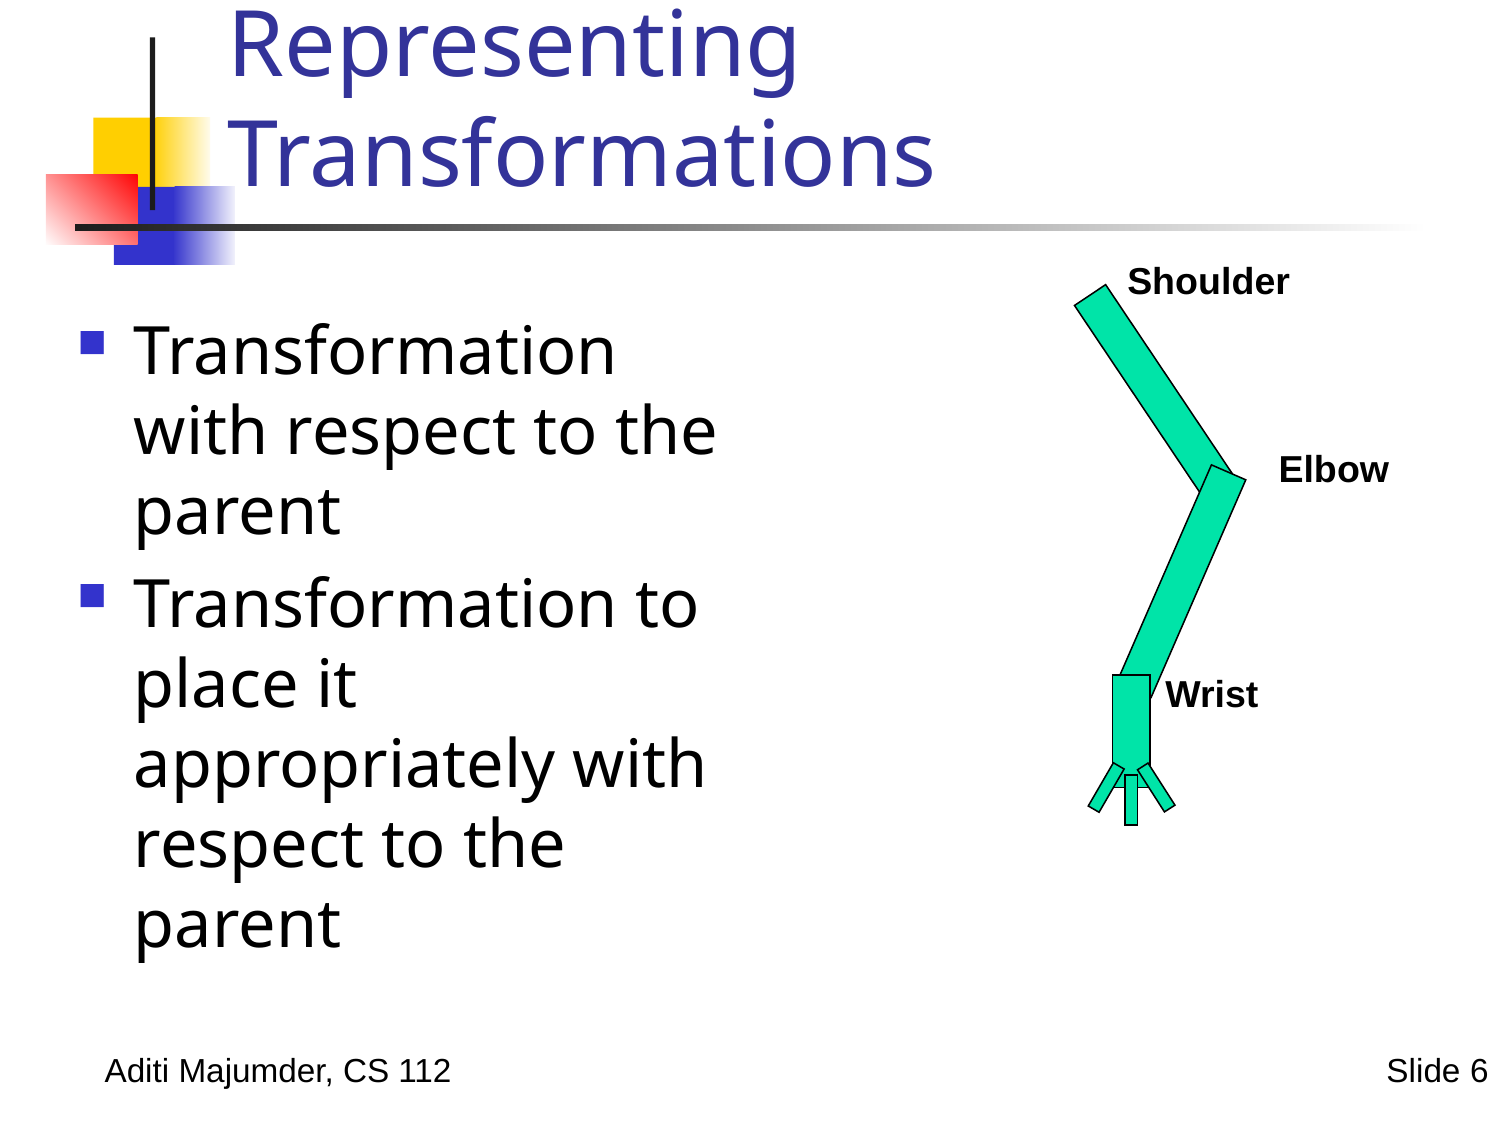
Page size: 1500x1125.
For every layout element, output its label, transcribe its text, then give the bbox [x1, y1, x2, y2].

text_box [1099, 674, 1163, 826]
list Transformation with respect to the parent Transformation to place it appropriately with respect to the parent [62, 299, 775, 1013]
text_box Elbow [1263, 437, 1405, 498]
text_box [1074, 284, 1232, 492]
text_box Shoulder [1112, 249, 1305, 310]
text_box Wrist [1150, 662, 1274, 723]
title Representing Transformations [212, 37, 1468, 213]
text_box [1120, 464, 1246, 673]
